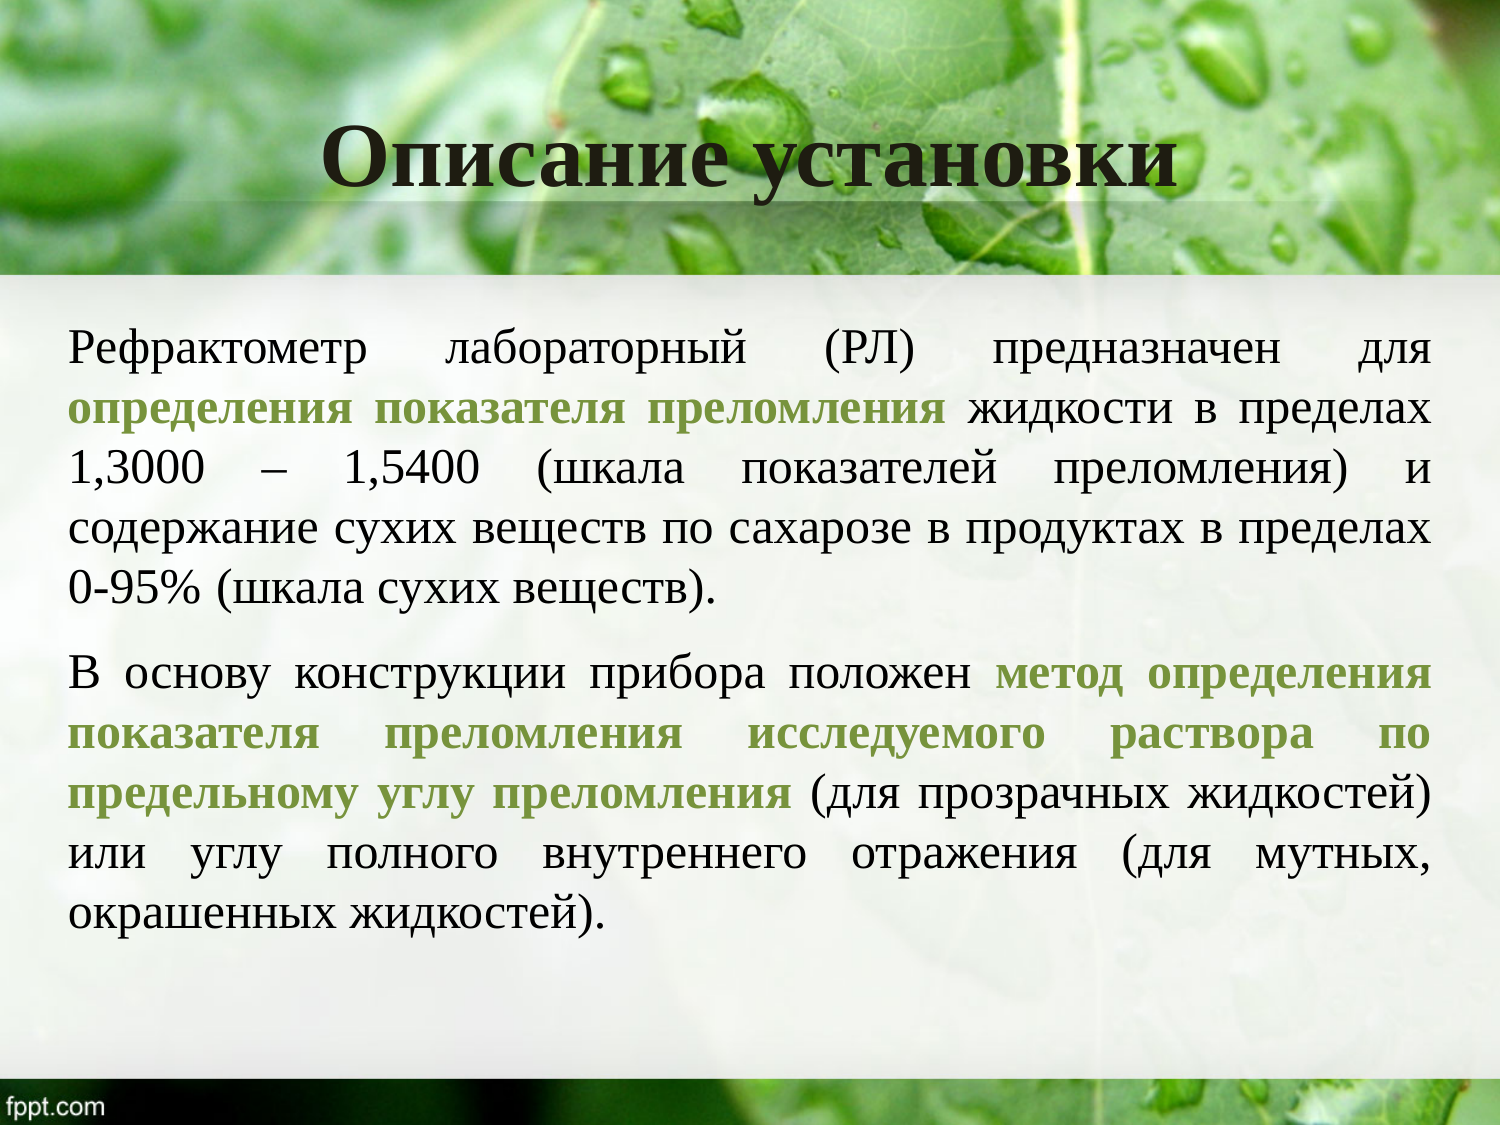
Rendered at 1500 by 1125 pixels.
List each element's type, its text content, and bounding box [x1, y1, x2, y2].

text_box Рефрактометр лабораторный (РЛ) предназначен для определения показателя преломления жидкости в пределах 1,3000 – 1,5400 (шкала показателей преломления) и содержание сухих веществ по сахарозе в продуктах в пределах 0-95% (шкала сухих веществ). В основу конструкции прибора положен метод определения показателя преломления исследуемого раствора по предельному углу преломления (для прозрачных жидкостей) или углу полного внутреннего отражения (для мутных, окрашенных жидкостей). [53, 305, 1447, 946]
title Описание установки [75, 45, 1425, 256]
picture [0, 0, 1500, 1125]
